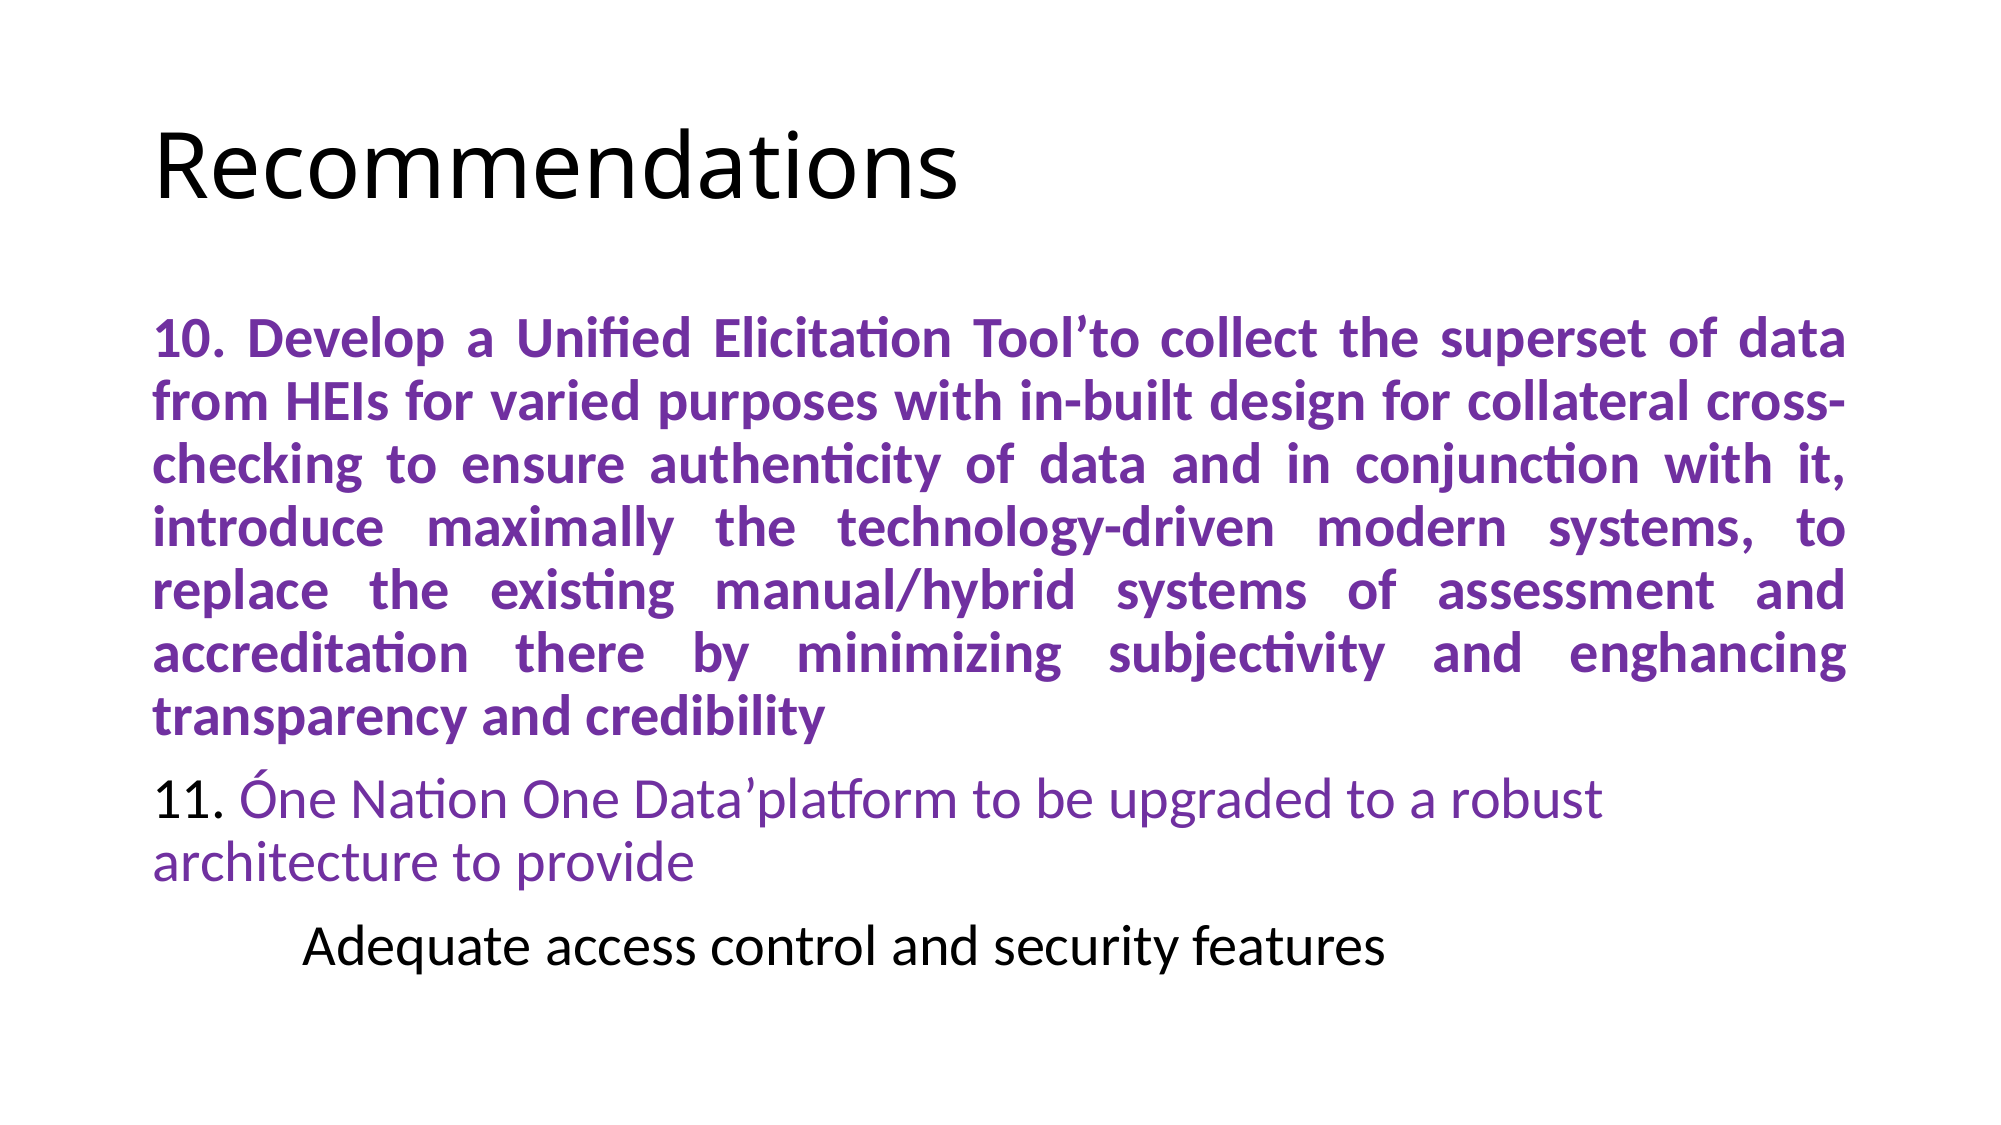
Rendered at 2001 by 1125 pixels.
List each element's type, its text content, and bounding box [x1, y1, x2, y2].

title Recommendations [137, 59, 1863, 278]
list 10. Develop a Unified Elicitation Tool’to collect the superset of data from HEIs for varied purposes with in-built design for collateral cross-checking to ensure authenticity of data and in conjunction with it, introduce maximally the technology-driven modern systems, to replace the existing manual/hybrid systems of assessment and accreditation there by minimizing subjectivity and enghancing transparency and credibility 11. Óne Nation One Data’platform to be upgraded to a robust architecture to provide Adequate access control and security features [137, 299, 1863, 1014]
